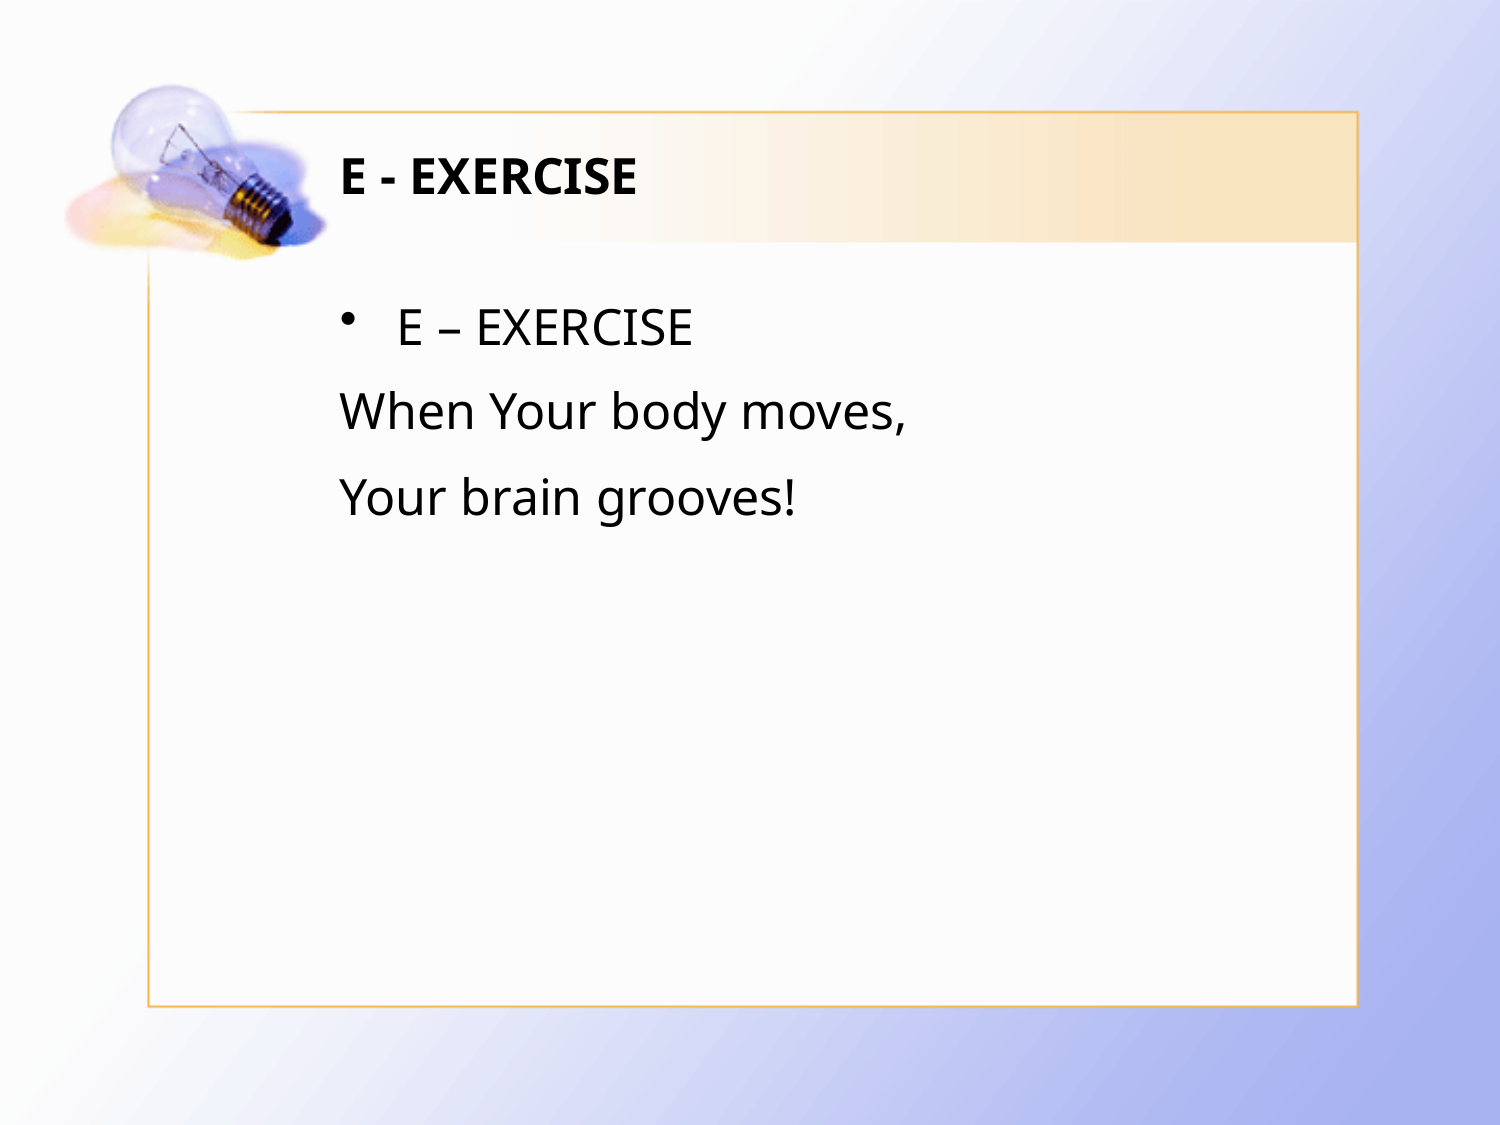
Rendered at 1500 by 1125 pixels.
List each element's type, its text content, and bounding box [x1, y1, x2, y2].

title E - EXERCISE [324, 134, 1275, 222]
list E – EXERCISE When Your body moves, Your brain grooves! [324, 287, 1275, 925]
picture [0, 0, 1500, 1125]
